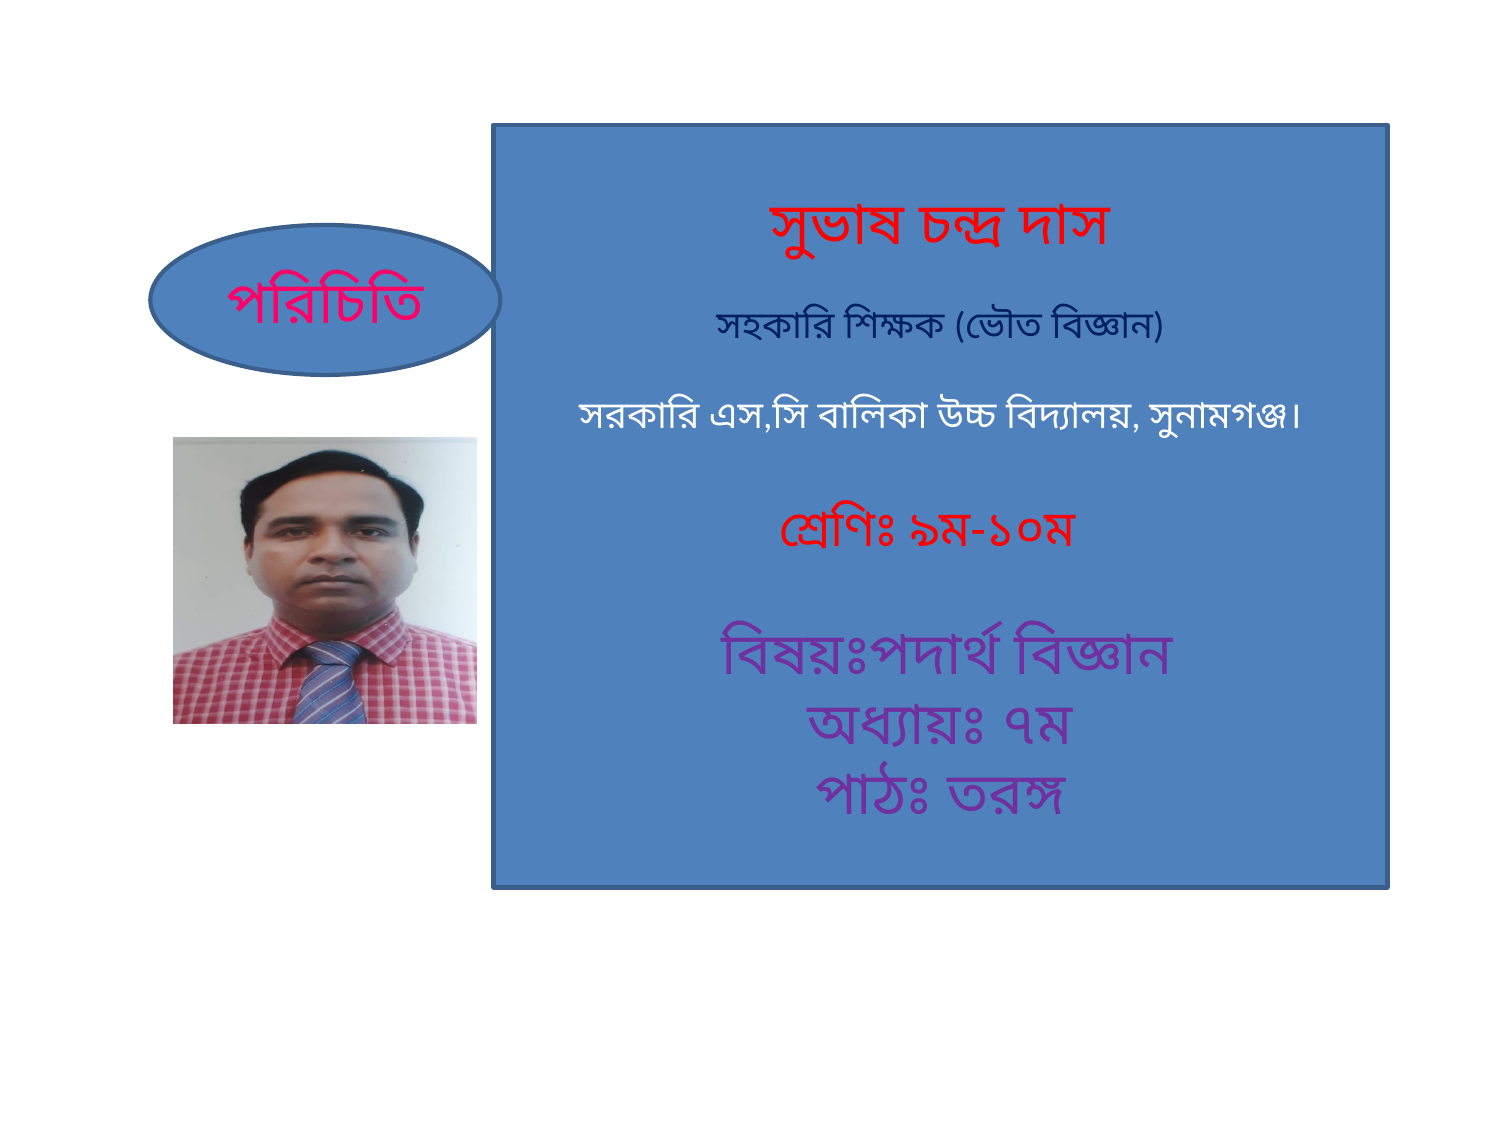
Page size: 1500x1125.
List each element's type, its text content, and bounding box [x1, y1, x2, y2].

text_box সুভাষ চন্দ্র দাস সহকারি শিক্ষক (ভৌত বিজ্ঞান) সরকারি এস,সি বালিকা উচ্চ বিদ্যালয়, সুনামগঞ্জ। শ্রেণিঃ ৯ম-১০ম বিষয়ঃপদার্থ বিজ্ঞান অধ্যায়ঃ ৭ম পাঠঃ তরঙ্গ [491, 123, 1390, 890]
text_box পরিচিতি [148, 222, 503, 378]
picture [173, 437, 478, 725]
